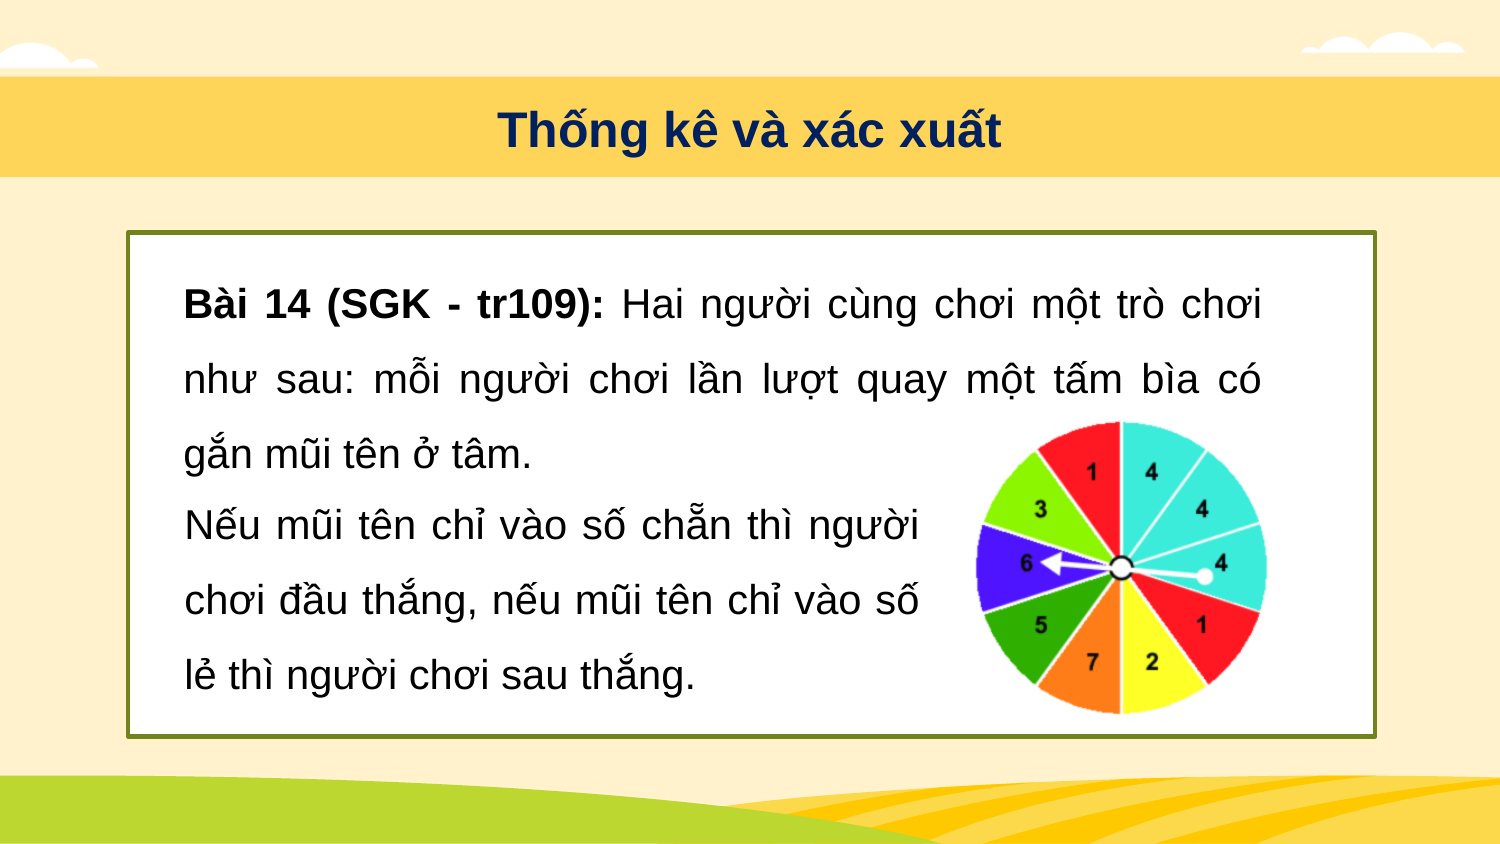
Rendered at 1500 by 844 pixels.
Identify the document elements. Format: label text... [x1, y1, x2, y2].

text_box Bài 14 (SGK - tr109): Hai người cùng chơi một trò chơi như sau: mỗi người chơi lần lượt quay một tấm bìa có gắn mũi tên ở tâm. [168, 244, 1278, 485]
picture [964, 414, 1278, 724]
title Thống kê và xác xuất [0, 76, 1500, 178]
text_box Nếu mũi tên chỉ vào số chẵn thì người chơi đầu thắng, nếu mũi tên chỉ vào số lẻ thì người chơi sau thắng. [169, 465, 935, 706]
text_box [126, 230, 1377, 739]
